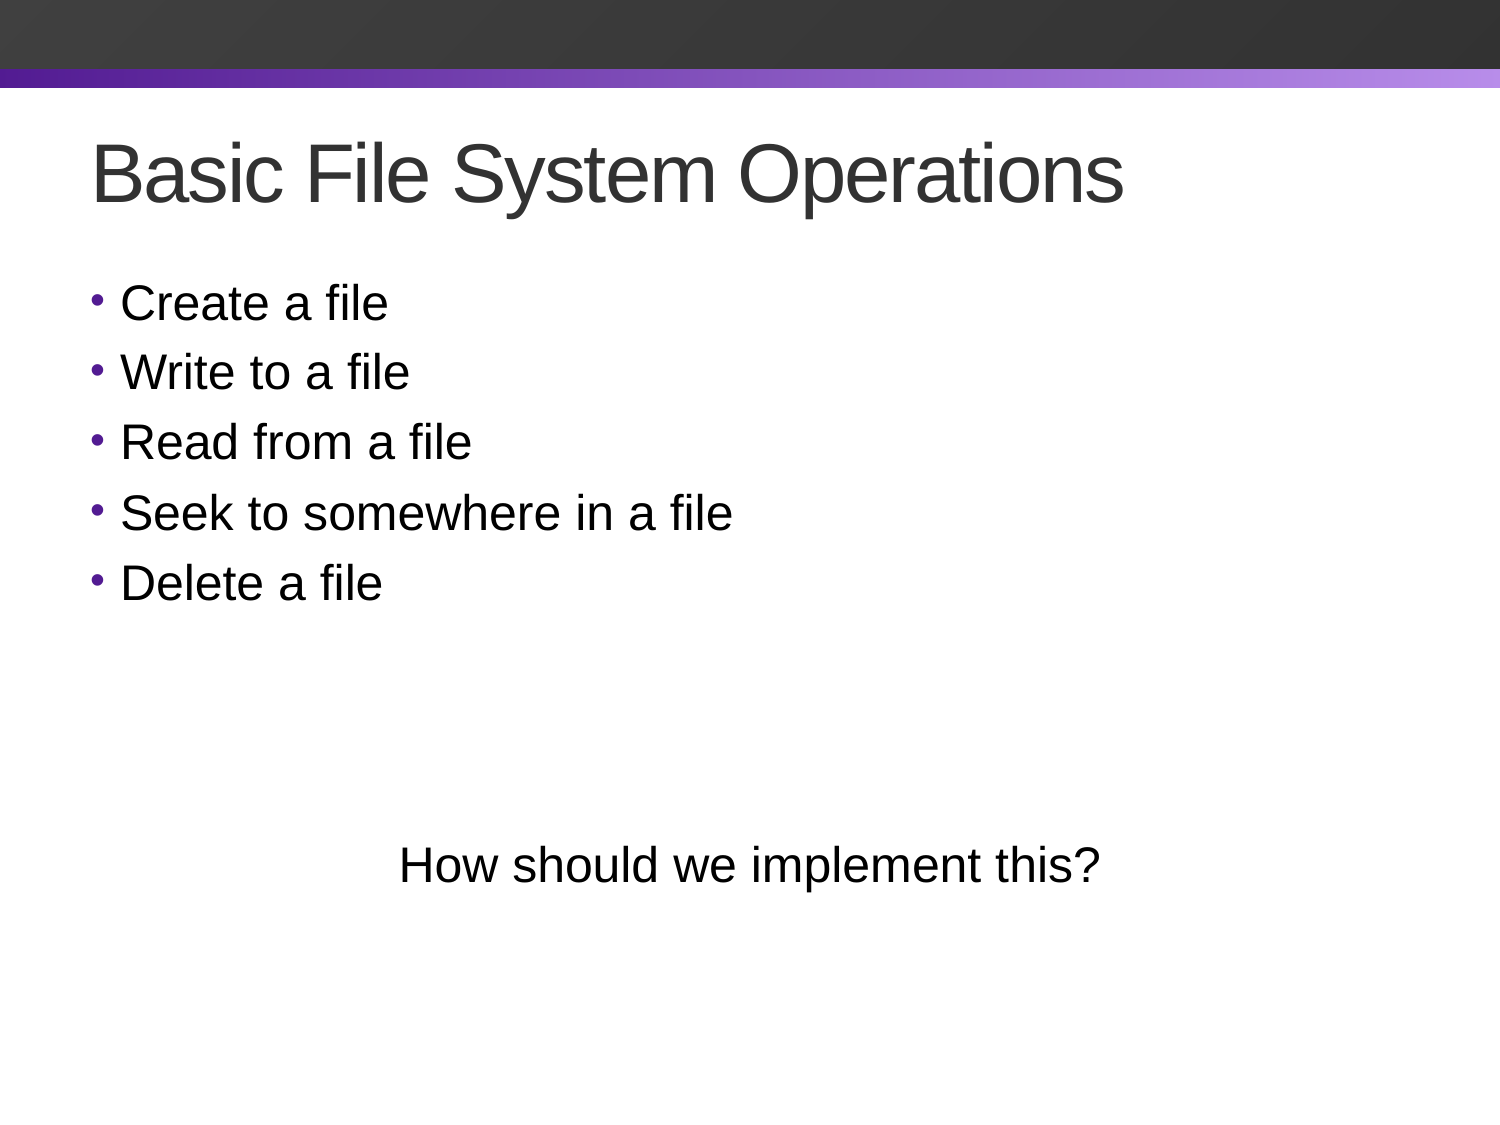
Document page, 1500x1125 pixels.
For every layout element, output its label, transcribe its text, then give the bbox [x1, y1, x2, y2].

text_box How should we implement this? [383, 824, 1117, 900]
title Basic File System Operations [75, 87, 1425, 250]
list Create a file Write to a file Read from a file Seek to somewhere in a file Delete a file [75, 262, 1425, 1063]
